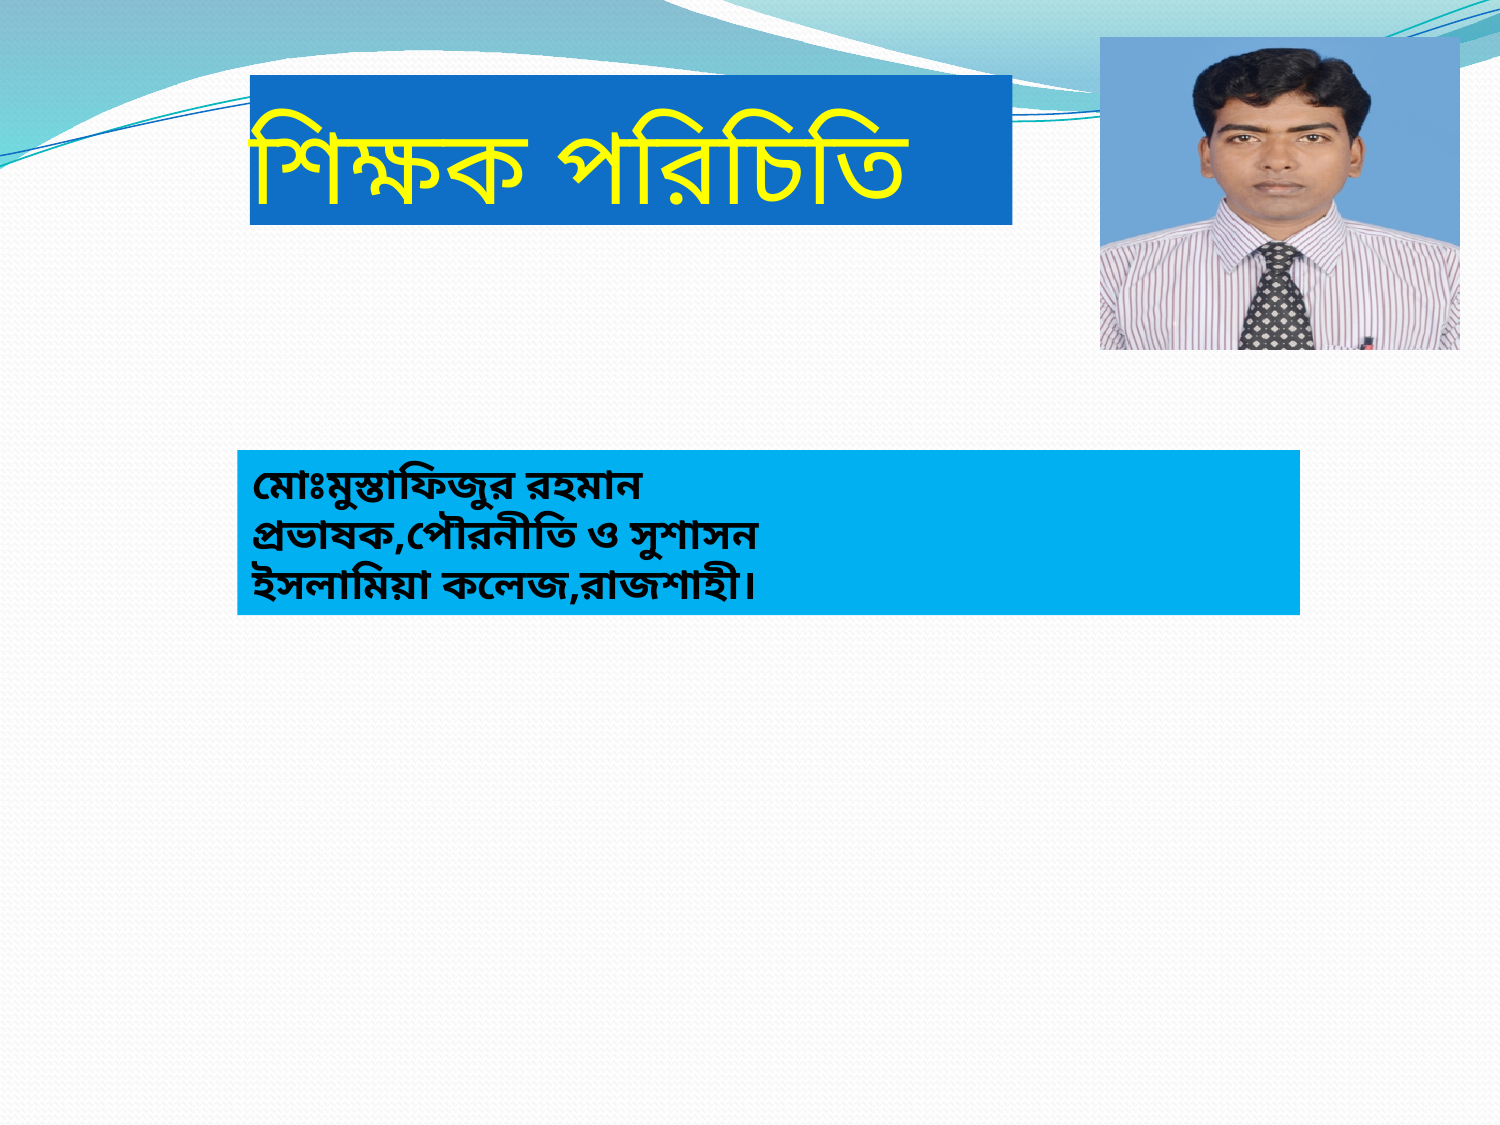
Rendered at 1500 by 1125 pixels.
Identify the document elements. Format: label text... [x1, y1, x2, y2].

text_box মোঃমুস্তাফিজুর রহমান প্রভাষক,পৌরনীতি ও সুশাসন ইসলামিয়া কলেজ,রাজশাহী। [237, 450, 1300, 616]
title শিক্ষক পরিচিতি [249, 75, 1013, 225]
picture [1099, 37, 1461, 351]
